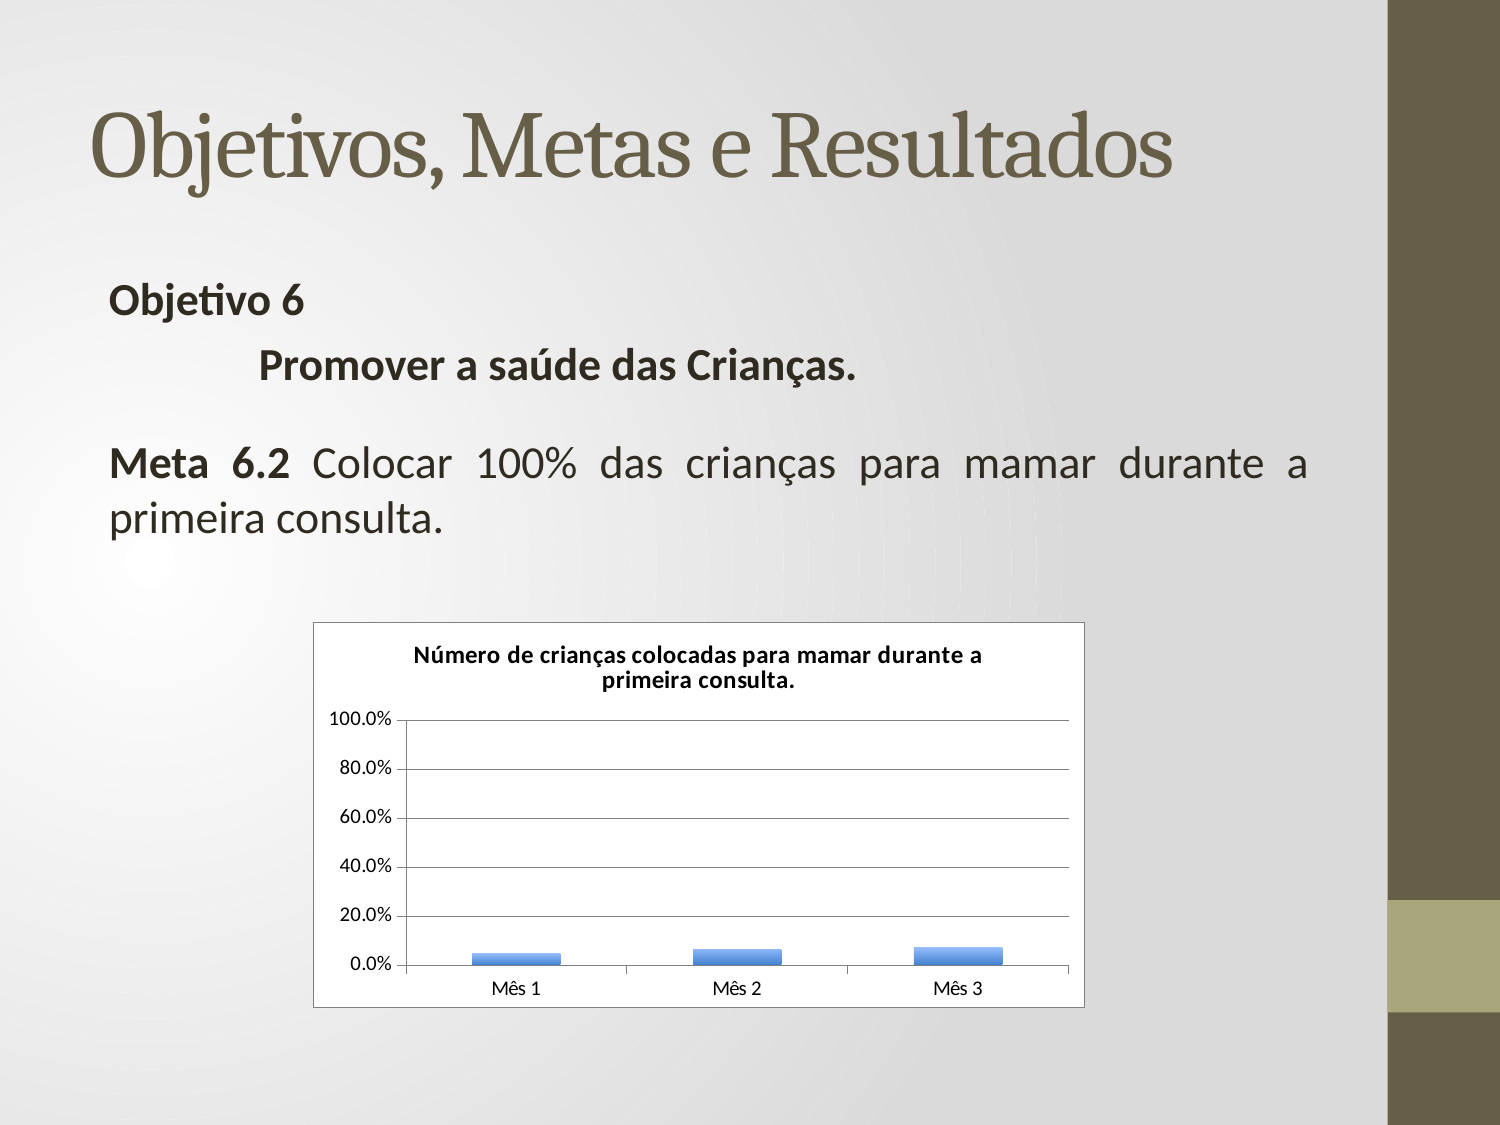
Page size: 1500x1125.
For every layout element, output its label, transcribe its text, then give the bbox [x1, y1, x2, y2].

title Objetivos, Metas e Resultados [75, 45, 1325, 233]
chart [312, 620, 1085, 1009]
list Objetivo 6 Promover a saúde das Crianças. Meta 6.2 Colocar 100% das crianças para mamar durante a primeira consulta. [75, 262, 1325, 1050]
